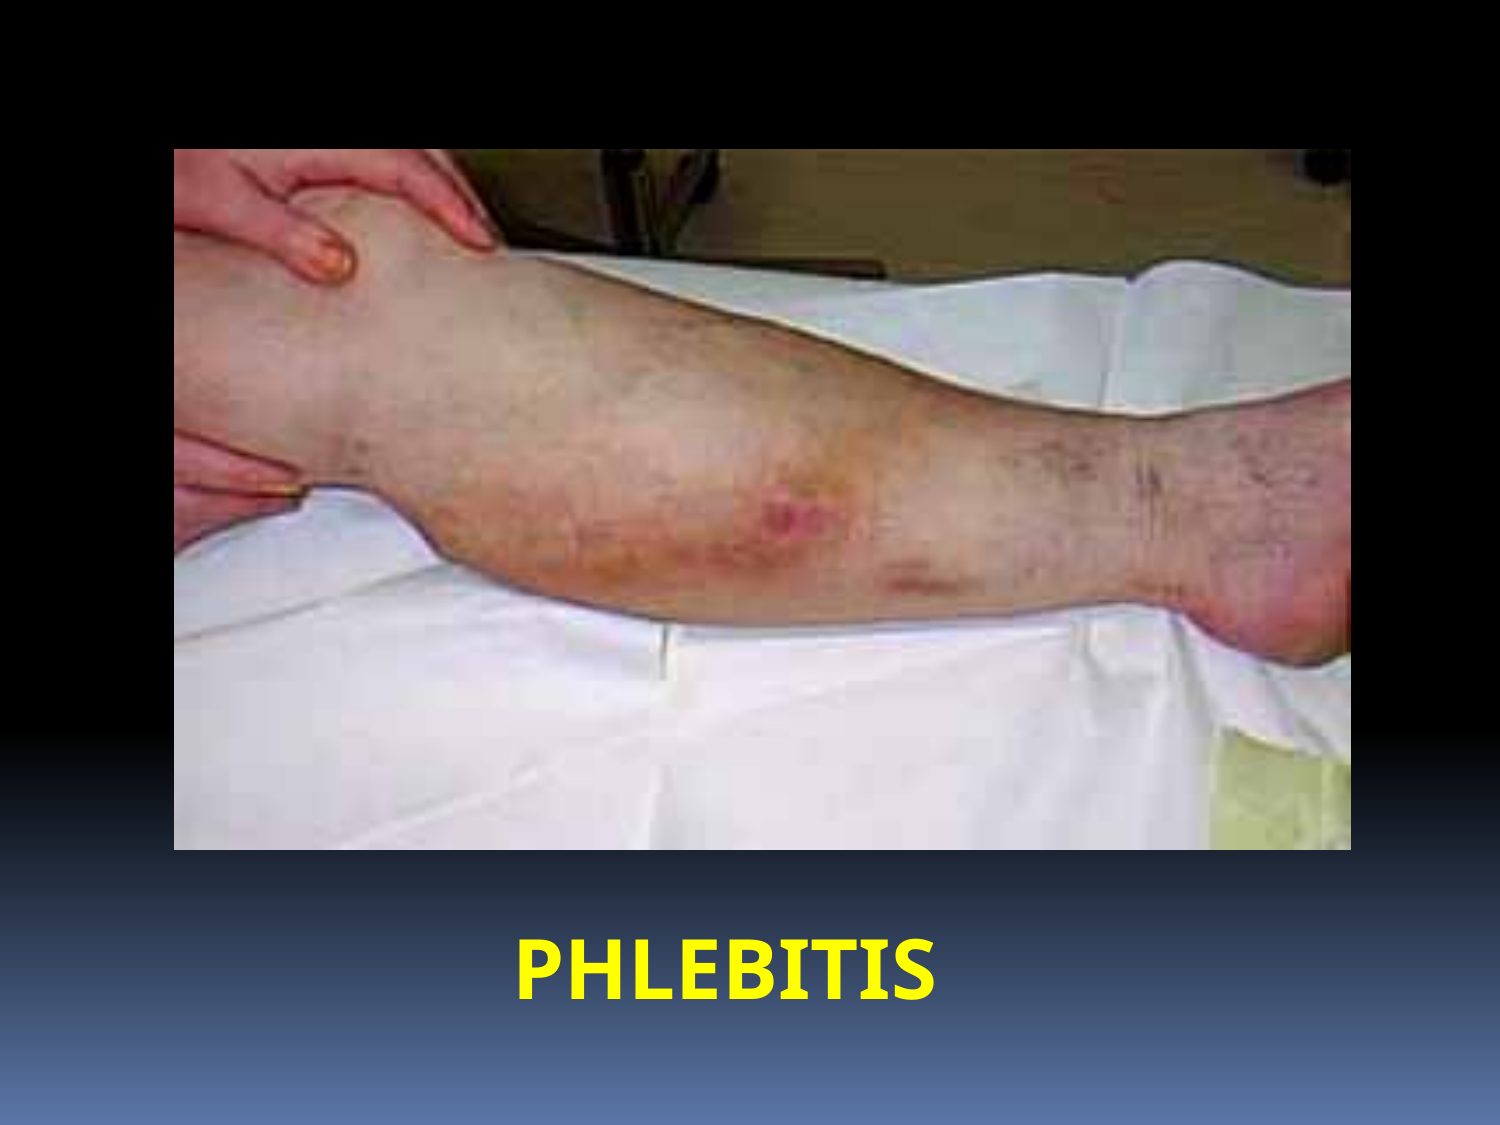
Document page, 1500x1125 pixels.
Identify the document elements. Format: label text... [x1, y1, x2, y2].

text_box PHLEBITIS [112, 908, 1338, 1024]
picture [174, 149, 1352, 851]
